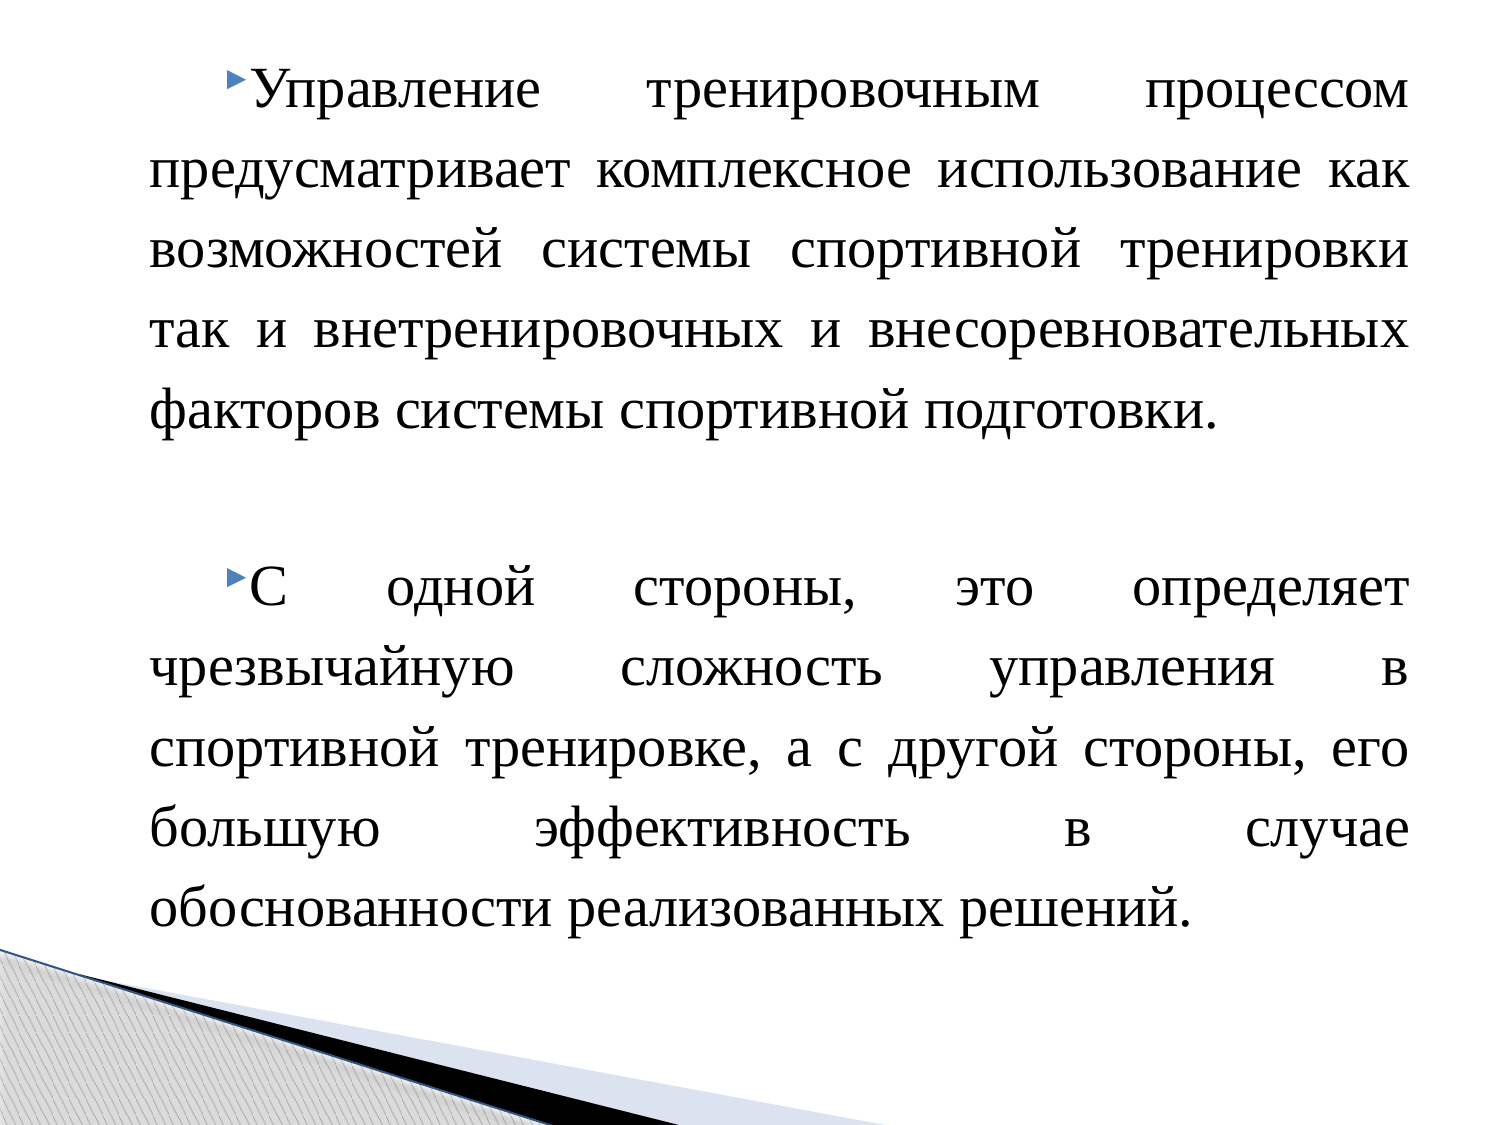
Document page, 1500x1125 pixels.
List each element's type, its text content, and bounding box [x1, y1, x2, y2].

list Управление тренировочным процессом предусматривает комплексное использование как возможностей системы спортивной тренировки так и внетренировочных и внесоревновательных факторов системы спортивной подготовки. С одной стороны, это определяет чрезвычайную сложность управления в спортивной тренировке, а с другой стороны, его большую эффективность в случае обоснованности реализованных решений. [75, 30, 1425, 986]
